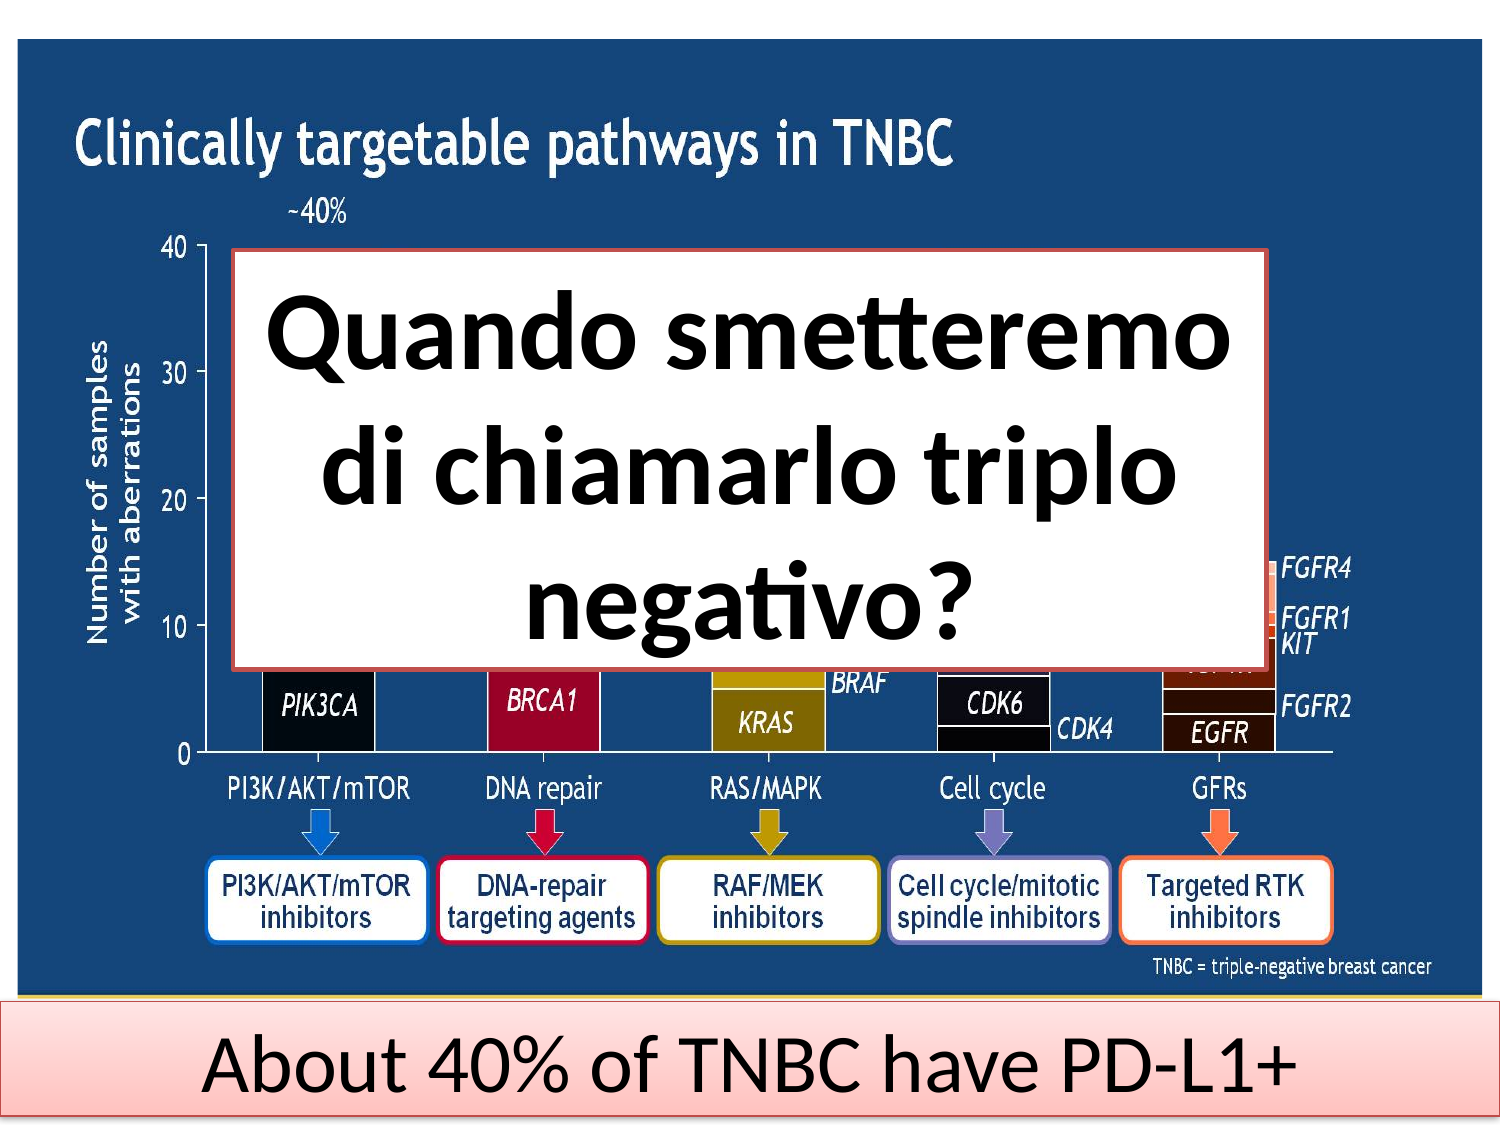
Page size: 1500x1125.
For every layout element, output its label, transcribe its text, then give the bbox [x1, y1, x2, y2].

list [17, 38, 1483, 999]
text_box About 40% of TNBC have PD-L1+ [0, 1001, 1500, 1117]
